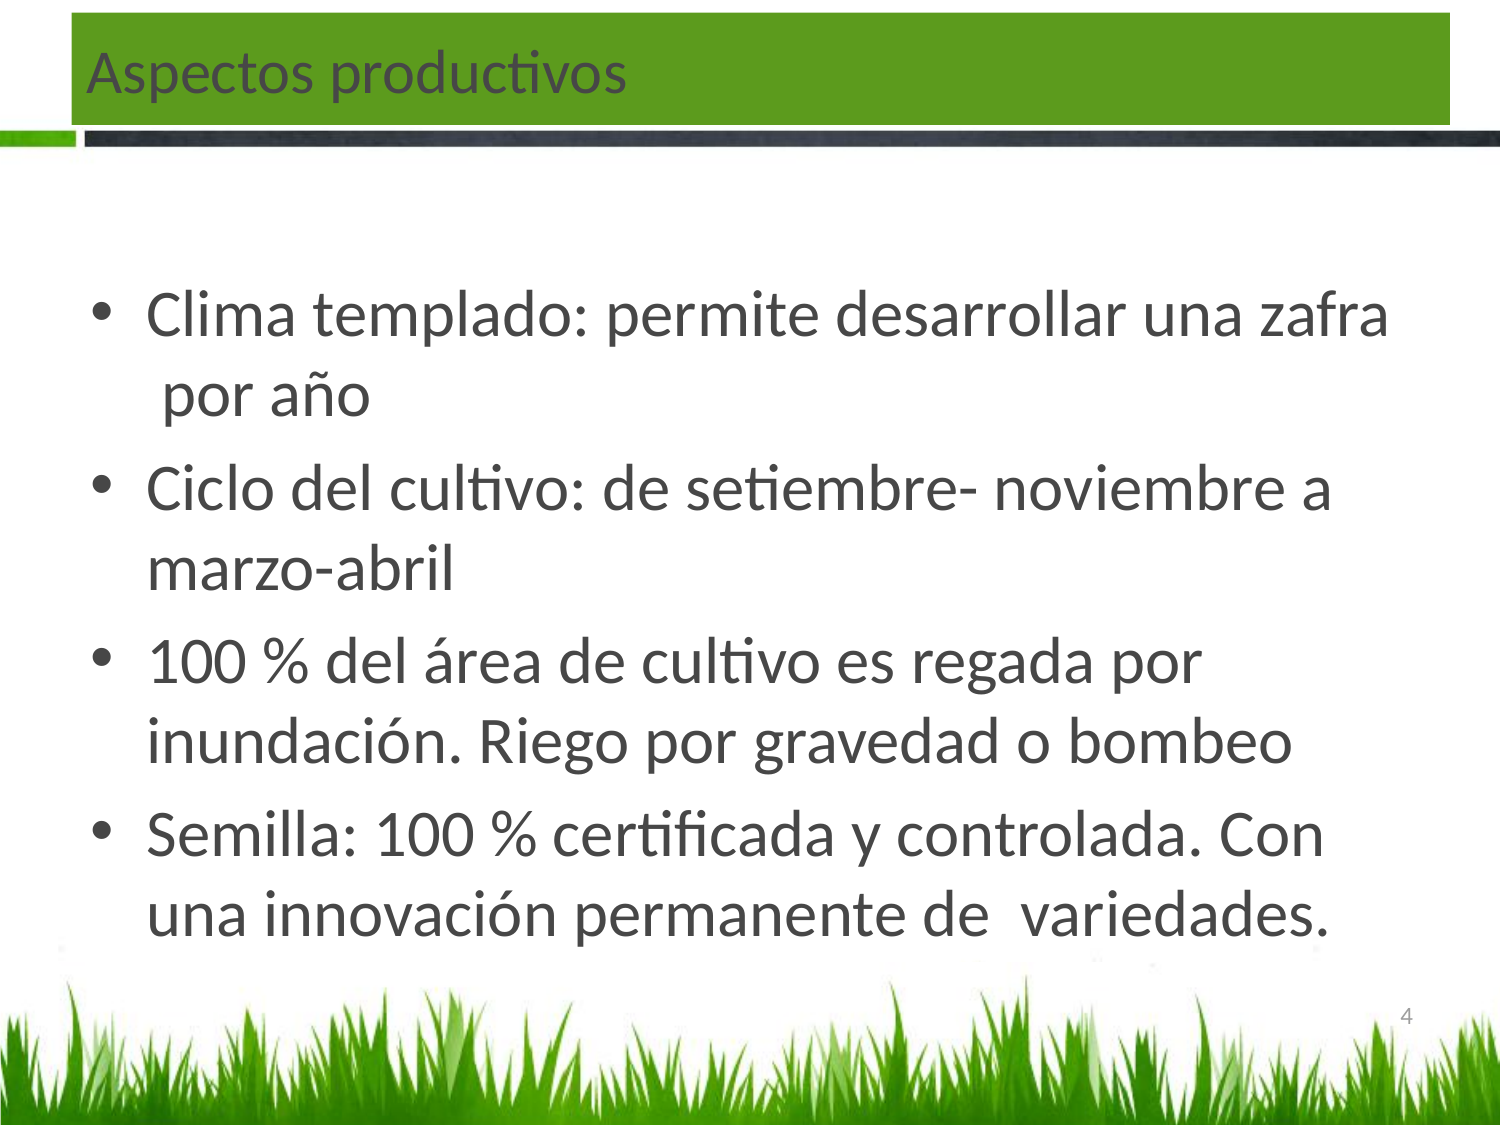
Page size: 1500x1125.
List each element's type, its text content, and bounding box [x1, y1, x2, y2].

title Aspectos productivos [71, 12, 1450, 125]
list Clima templado: permite desarrollar una zafra por año Ciclo del cultivo: de setiembre- noviembre a marzo-abril 100 % del área de cultivo es regada por inundación. Riego por gravedad o bombeo Semilla: 100 % certificada y controlada. Con una innovación permanente de variedades. [75, 262, 1425, 1005]
slide_number 4 [1078, 984, 1429, 1045]
picture [0, 0, 1500, 1125]
